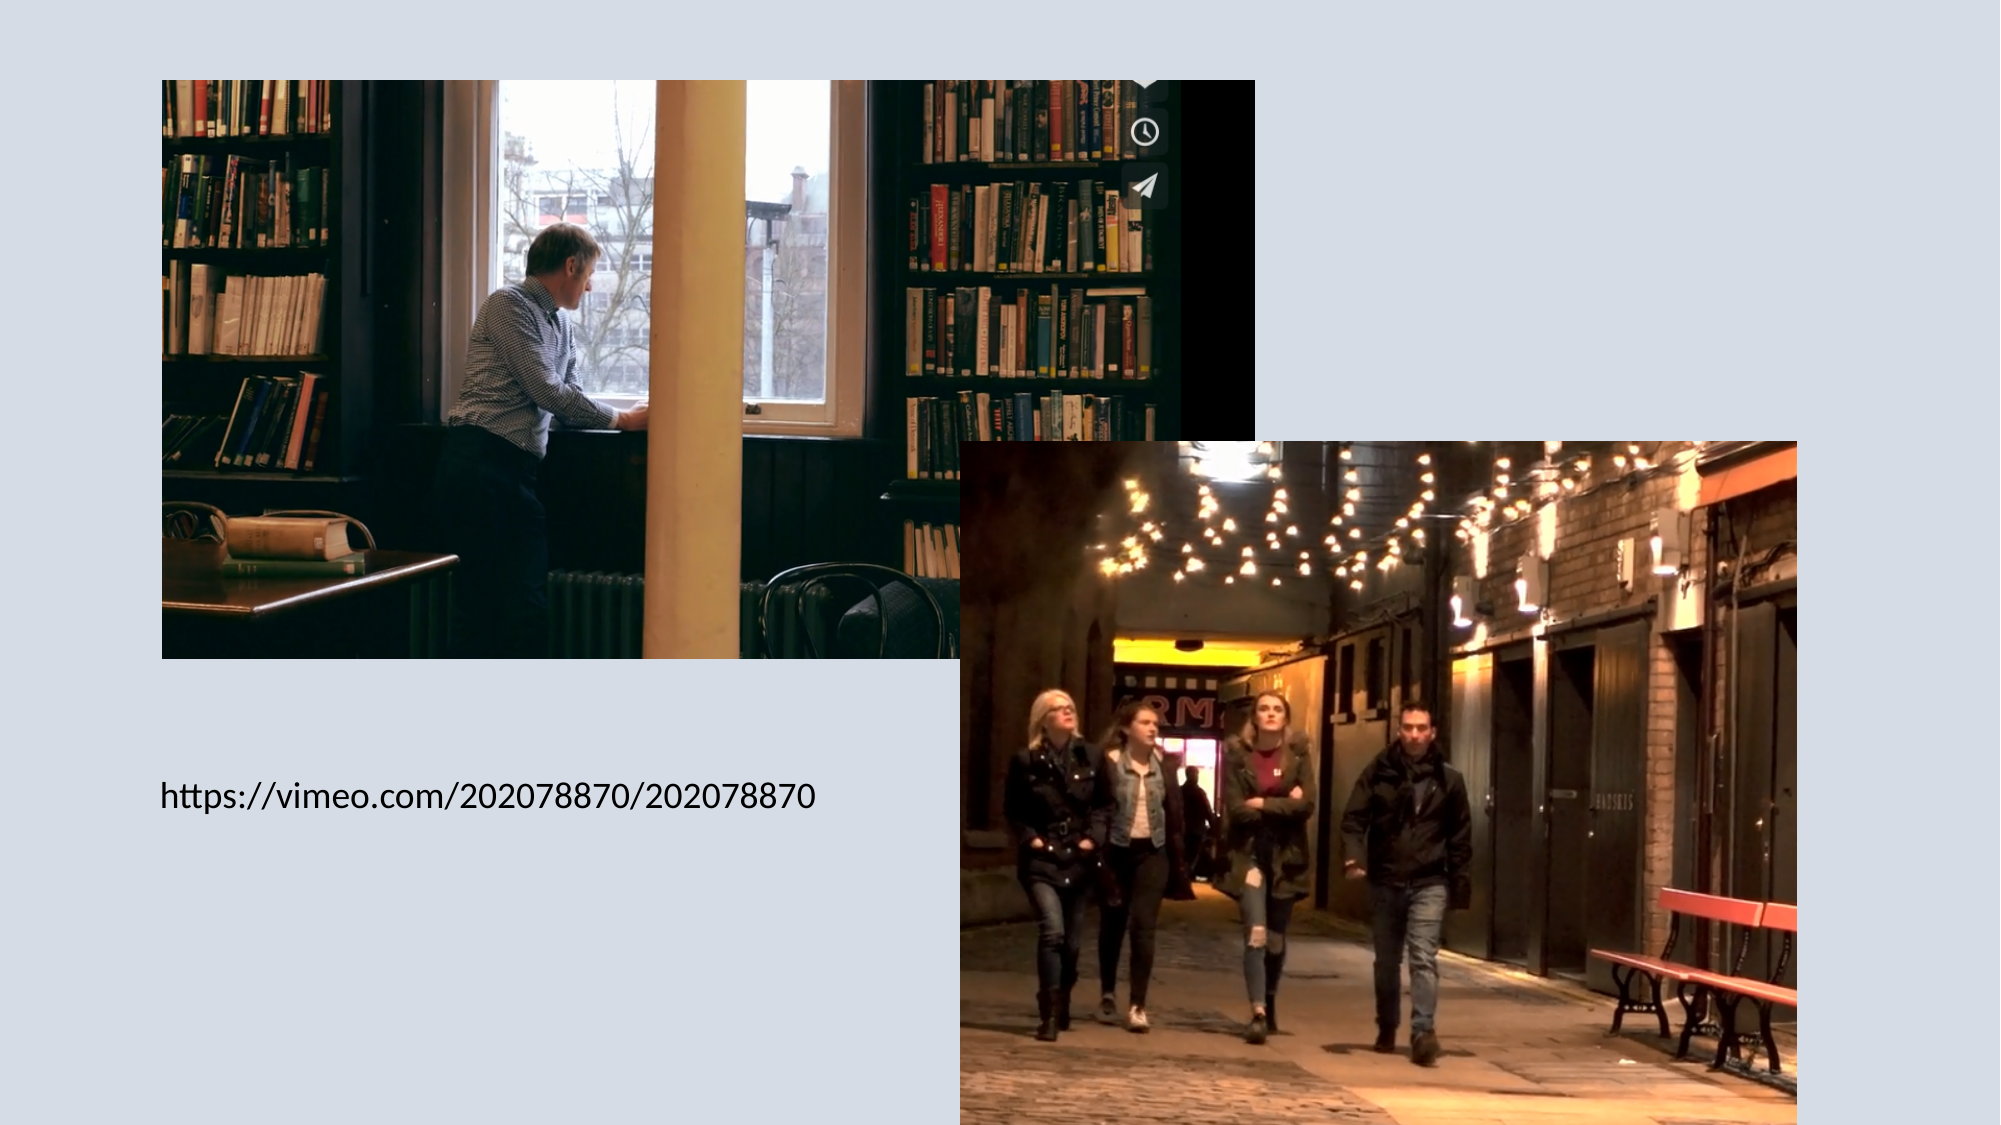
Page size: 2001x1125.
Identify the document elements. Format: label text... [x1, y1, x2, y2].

text_box https://vimeo.com/202078870/202078870 [145, 763, 831, 824]
picture [162, 80, 1797, 1125]
